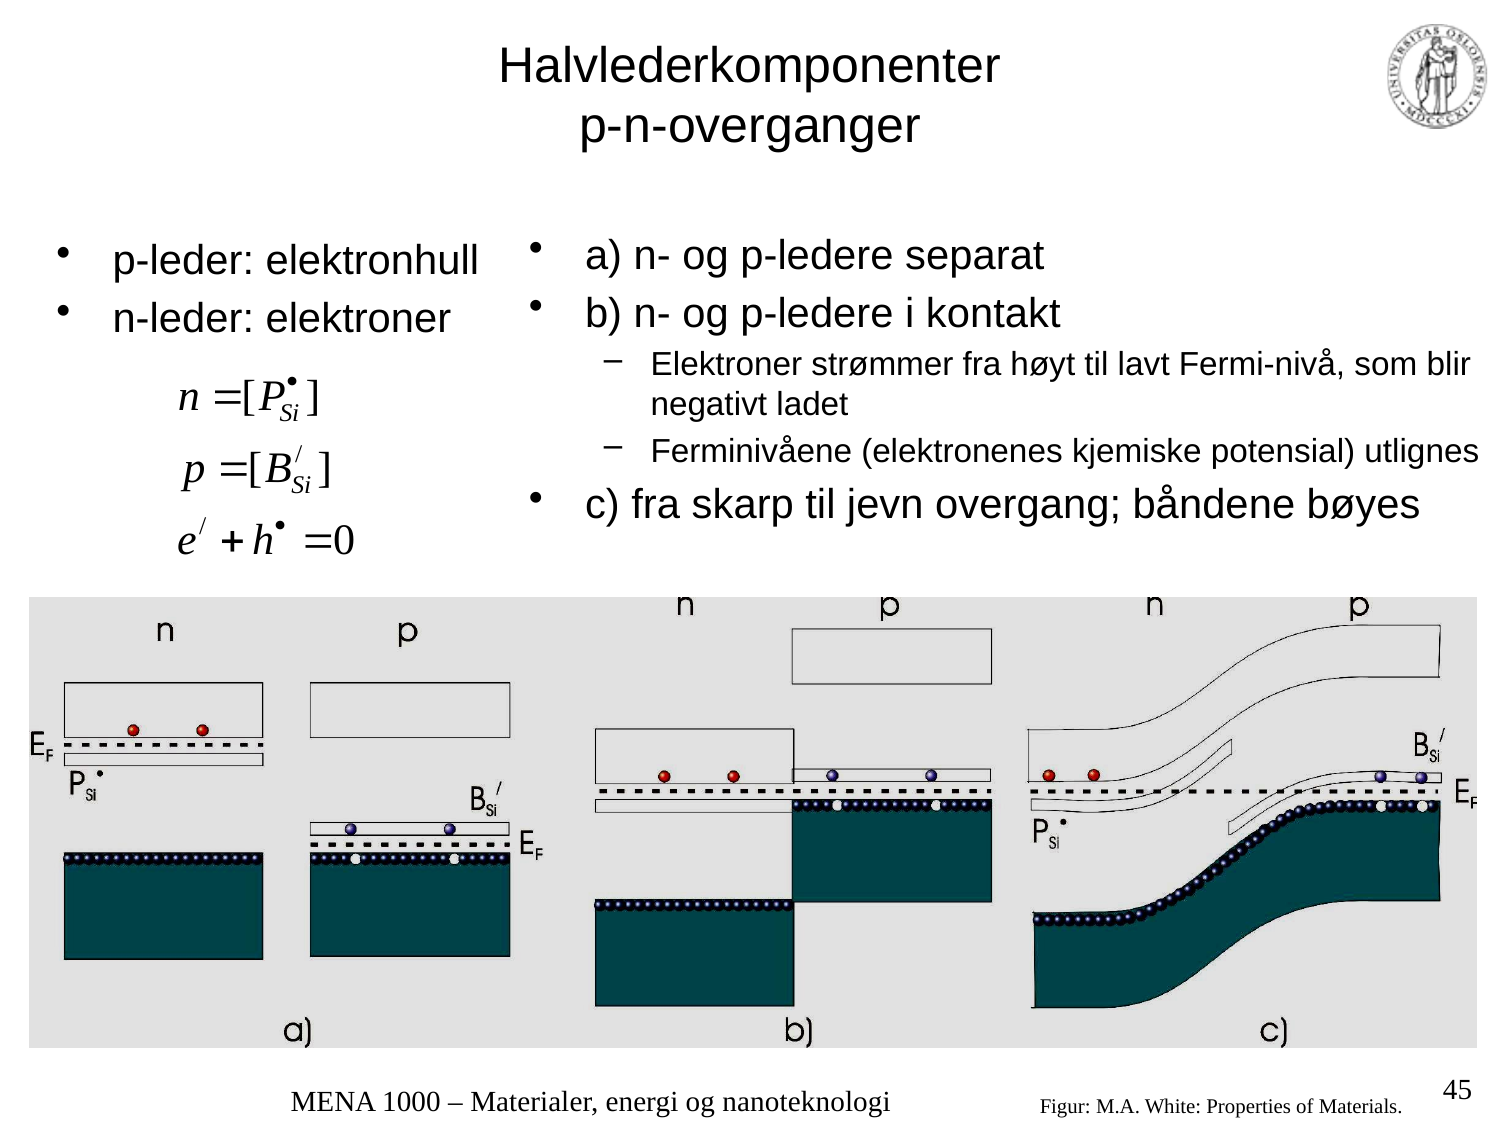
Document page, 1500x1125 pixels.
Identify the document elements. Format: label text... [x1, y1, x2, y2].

list a) n- og p-ledere separat b) n- og p-ledere i kontakt Elektroner strømmer fra høyt til lavt Fermi-nivå, som blir negativt ladet Ferminivåene (elektronenes kjemiske potensial) utlignes c) fra skarp til jevn overgang; båndene bøyes [513, 219, 1500, 1001]
slide_number 45 [1349, 1062, 1488, 1084]
title Halvlederkomponenter p-n-overganger [112, 12, 1388, 173]
footer MENA 1000 – Materialer, energi og nanoteknologi [194, 1074, 988, 1125]
text_box Figur: M.A. White: Properties of Materials. [1025, 1084, 1500, 1125]
picture [1388, 24, 1500, 129]
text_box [170, 362, 363, 563]
list p-leder: elektronhull n-leder: elektroner [41, 224, 513, 596]
picture [29, 597, 1477, 1048]
